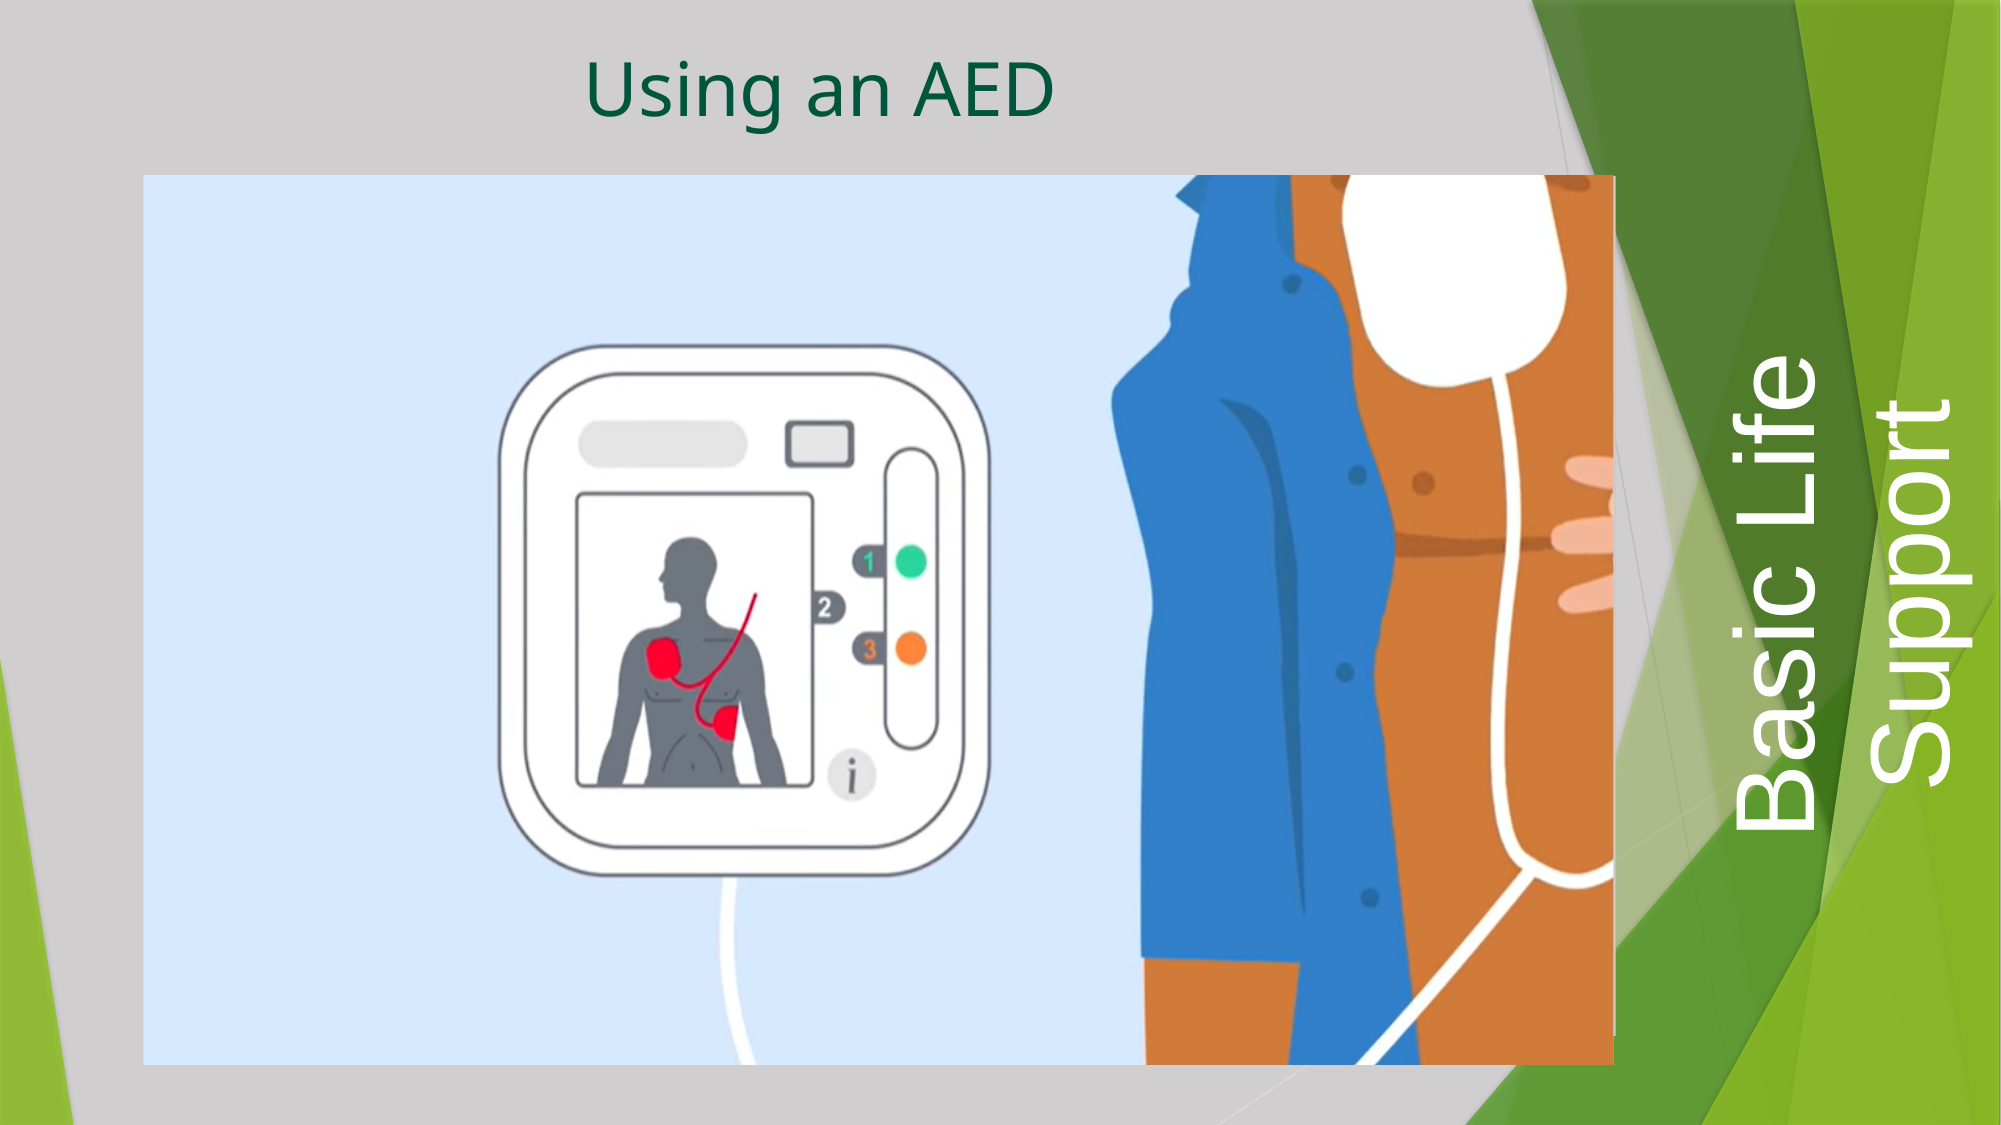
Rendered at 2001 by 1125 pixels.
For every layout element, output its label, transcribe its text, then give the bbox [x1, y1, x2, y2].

text_box Using an AED [118, 44, 1638, 143]
text_box Basic Life Support [1773, 268, 1980, 923]
picture [141, 174, 1617, 1066]
text_box [98, 156, 1773, 987]
